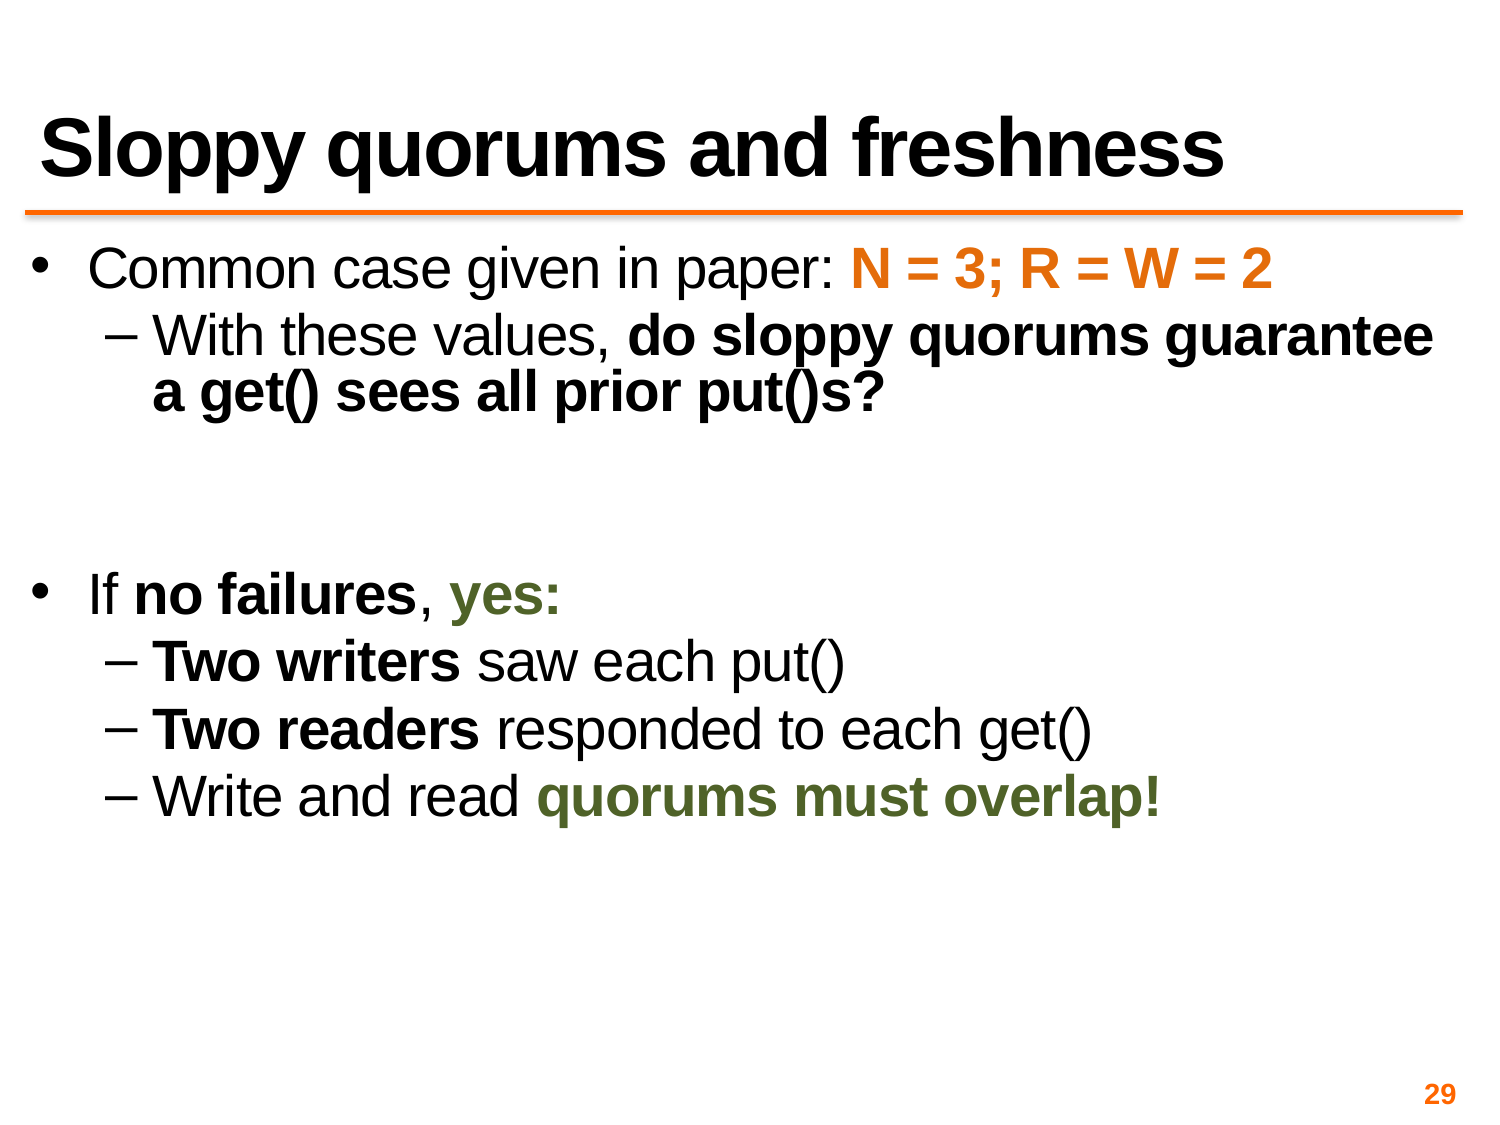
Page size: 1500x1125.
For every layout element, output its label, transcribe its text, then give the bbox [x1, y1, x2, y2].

title Sloppy quorums and freshness [24, 24, 1463, 201]
slide_number 29 [1112, 1074, 1463, 1110]
list Common case given in paper: N = 3; R = W = 2 With these values, do sloppy quorums guarantee a get() sees all prior put()s? If no failures, yes: Two writers saw each put() Two readers responded to each get() Write and read quorums must overlap! [24, 237, 1463, 1063]
